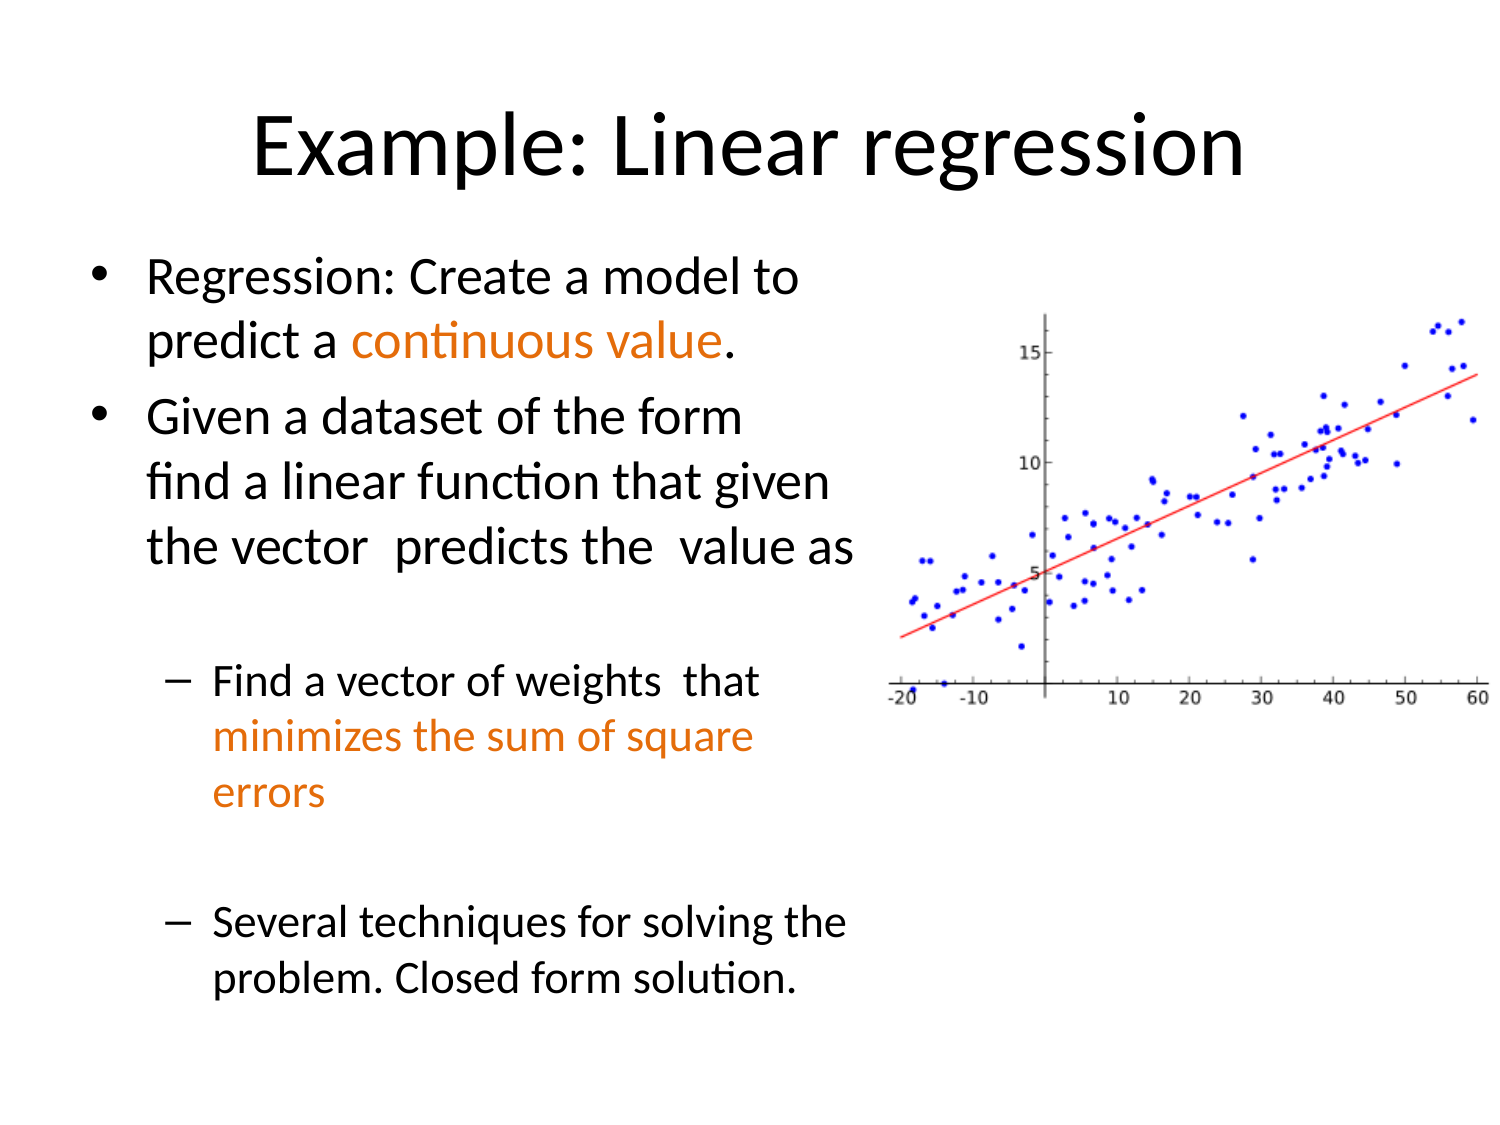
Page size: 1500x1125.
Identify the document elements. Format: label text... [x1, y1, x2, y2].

title Example: Linear regression [75, 45, 1425, 233]
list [874, 302, 1500, 716]
